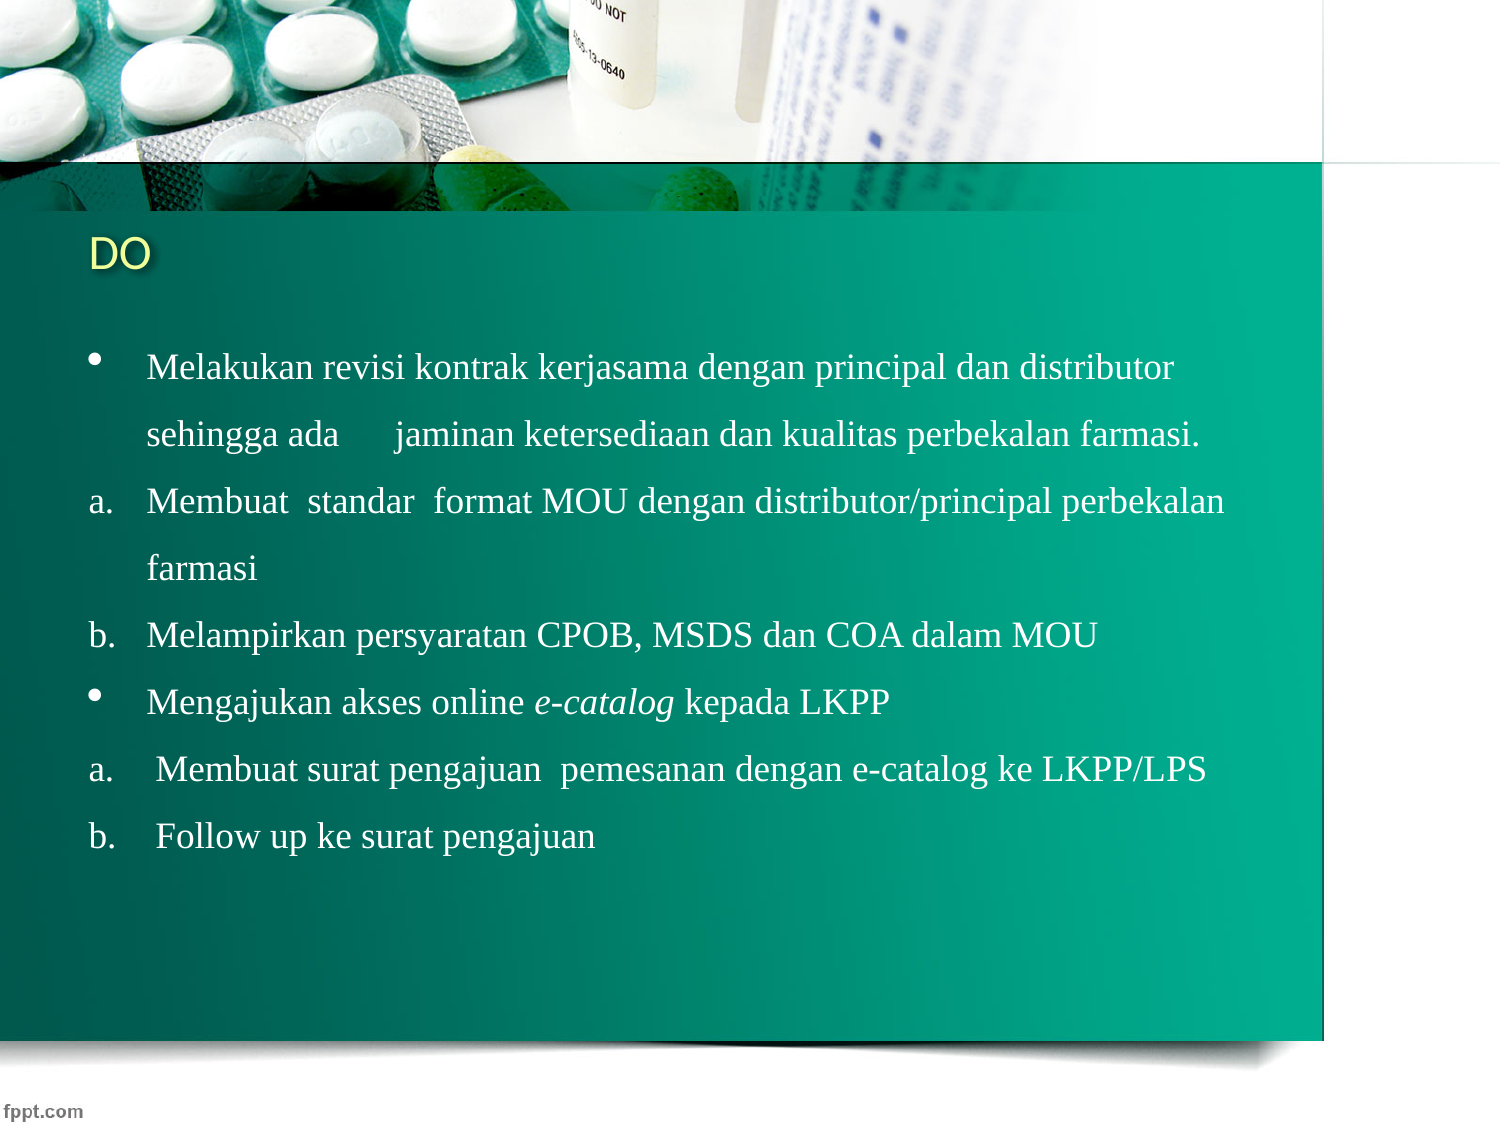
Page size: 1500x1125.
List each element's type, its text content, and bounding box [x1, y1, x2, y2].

picture [0, 0, 1500, 1125]
title DO [73, 211, 1424, 287]
list Melakukan revisi kontrak kerjasama dengan principal dan distributor sehingga ada jaminan ketersediaan dan kualitas perbekalan farmasi. Membuat standar format MOU dengan distributor/principal perbekalan farmasi Melampirkan persyaratan CPOB, MSDS dan COA dalam MOU Mengajukan akses online e-catalog kepada LKPP Membuat surat pengajuan pemesanan dengan e-catalog ke LKPP/LPS Follow up ke surat pengajuan [73, 311, 1277, 964]
